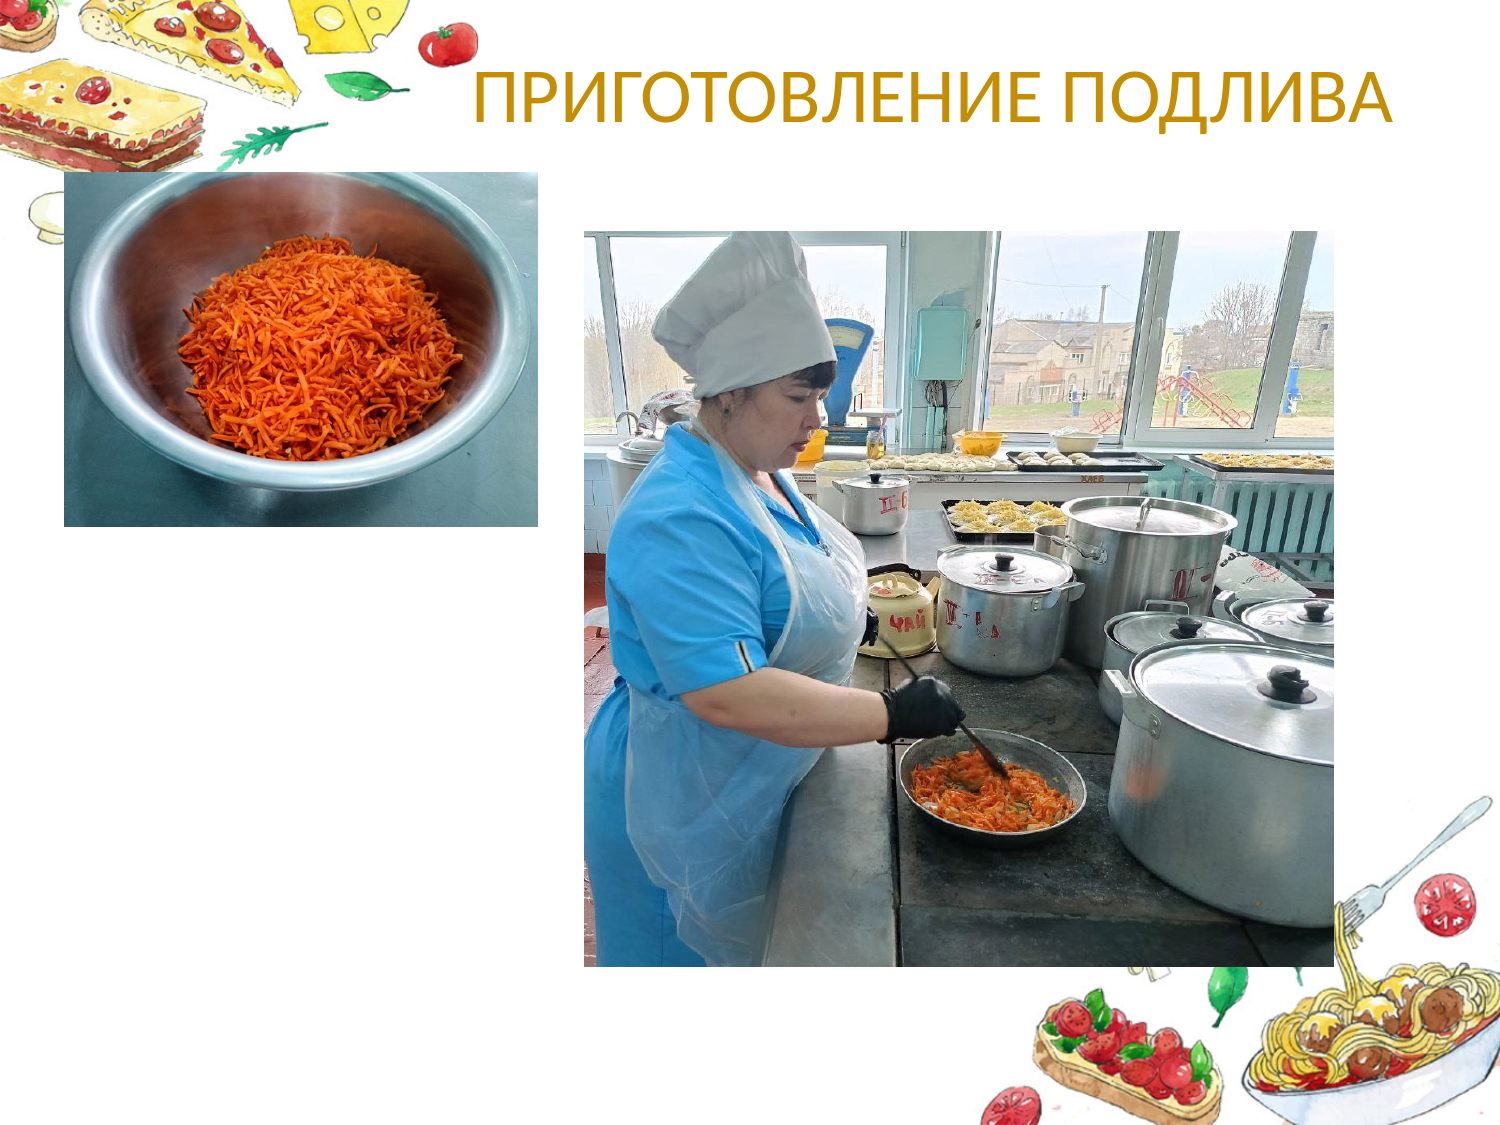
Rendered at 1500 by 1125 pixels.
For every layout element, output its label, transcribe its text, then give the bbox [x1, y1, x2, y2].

picture [0, 0, 1500, 1125]
title ПРИГОТОВЛЕНИЕ ПОДЛИВА [383, 2, 1483, 180]
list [64, 172, 538, 528]
